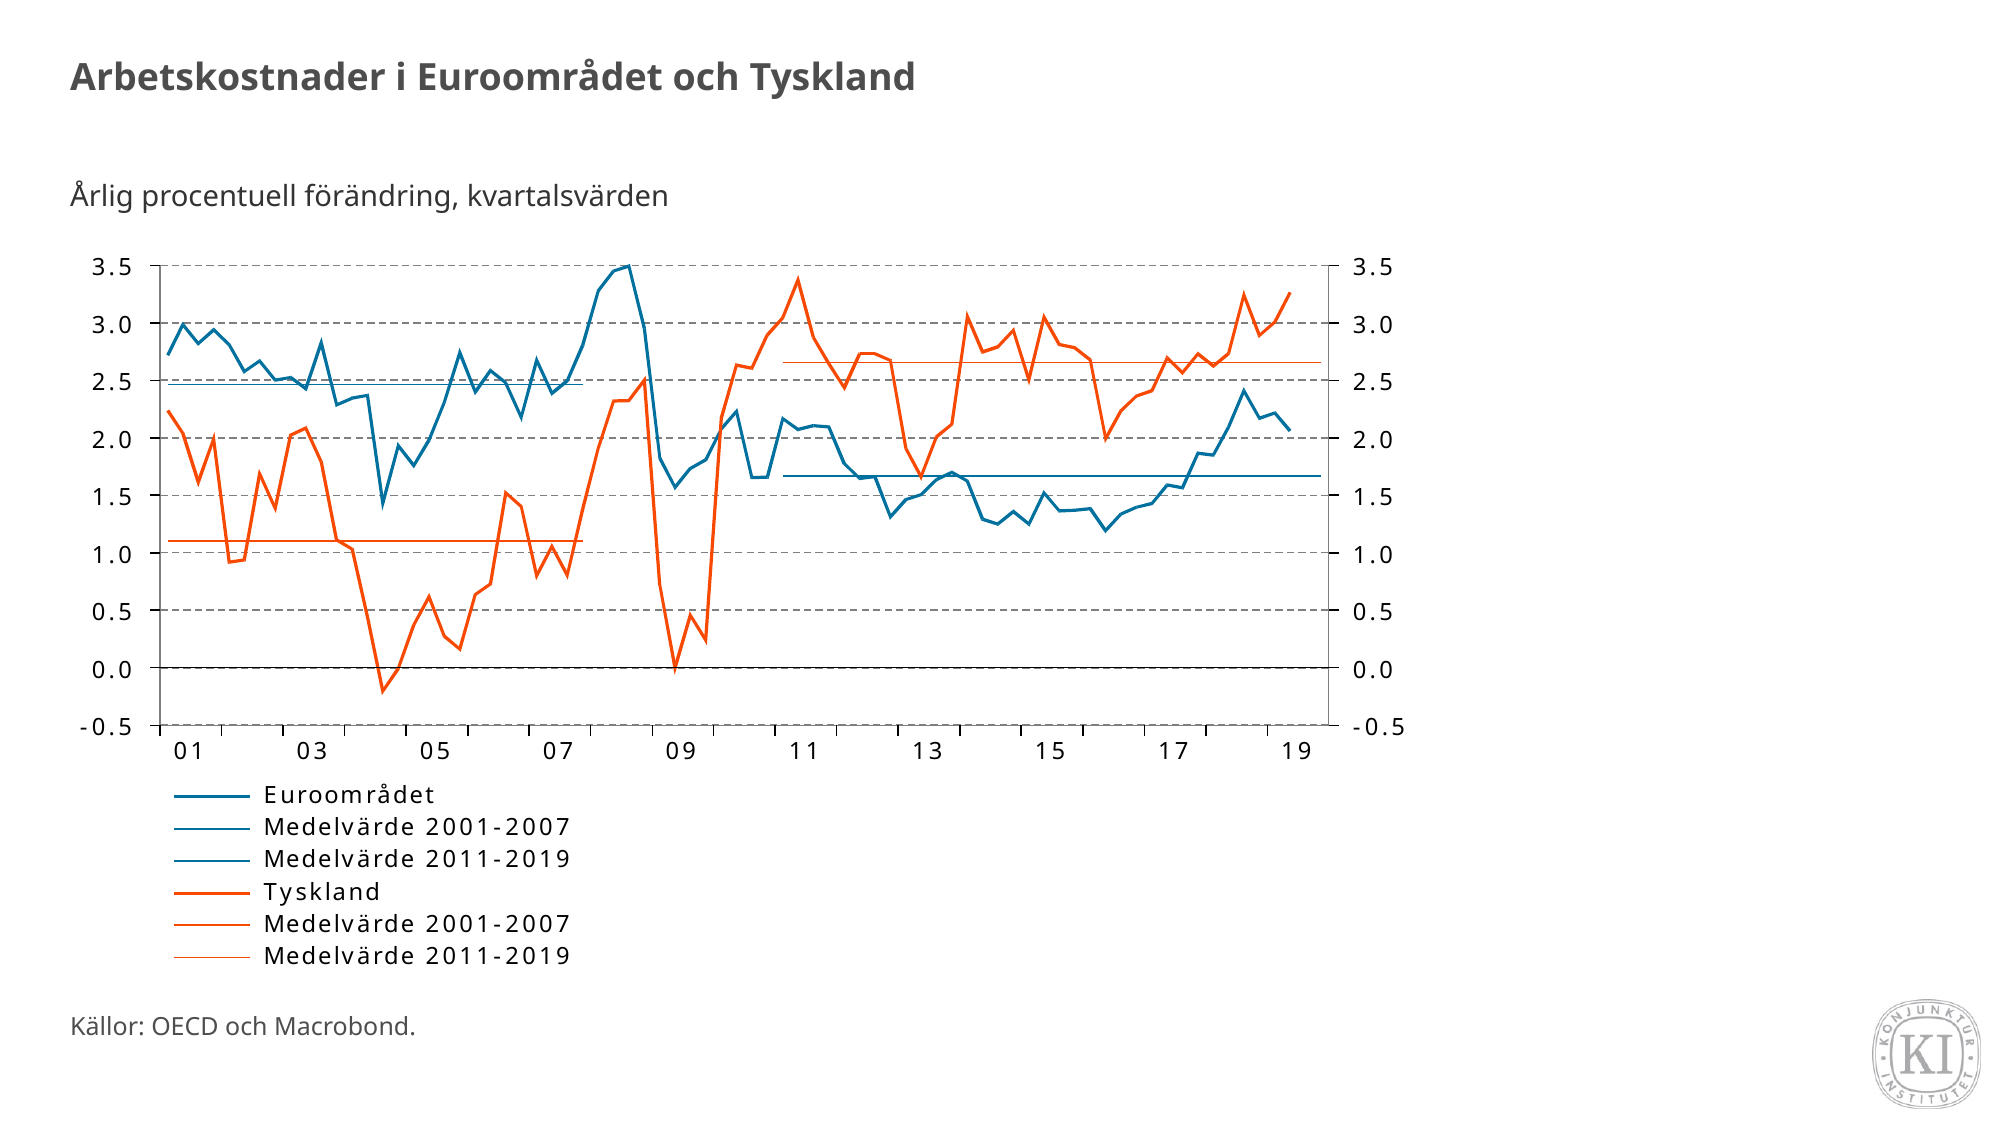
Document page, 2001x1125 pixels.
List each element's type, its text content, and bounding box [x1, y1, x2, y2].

picture [1872, 999, 1981, 1109]
list Årlig procentuell förändring, kvartalsvärden [55, 137, 1476, 220]
subtitle Källor: OECD och Macrobond. [55, 1003, 1476, 1106]
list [30, 228, 1453, 998]
title Arbetskostnader i Euroområdet och Tyskland [55, 45, 1476, 128]
